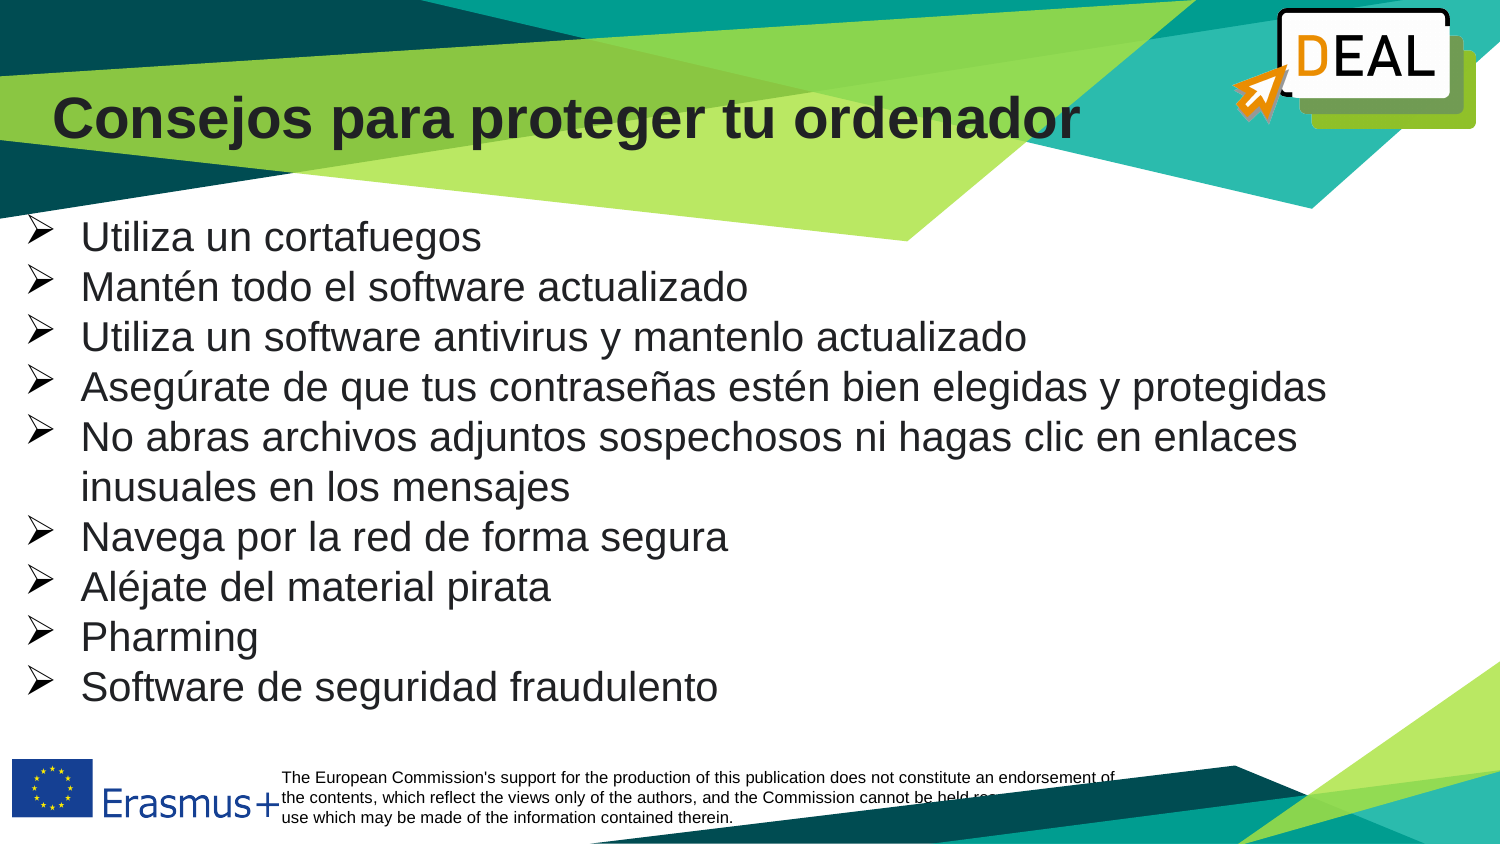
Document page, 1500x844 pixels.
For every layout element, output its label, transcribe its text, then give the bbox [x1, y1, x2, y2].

picture [12, 759, 279, 818]
title Consejos para proteger tu ordenador [37, 65, 1355, 152]
text_box Utiliza un cortafuegos Mantén todo el software actualizado Utiliza un software antivirus y mantenlo actualizado Asegúrate de que tus contraseñas estén bien elegidas y protegidas No abras archivos adjuntos sospechosos ni hagas clic en enlaces inusuales en los mensajes Navega por la red de forma segura Aléjate del material pirata Pharming Software de seguridad fraudulento [9, 152, 1482, 718]
picture [1232, 8, 1476, 129]
